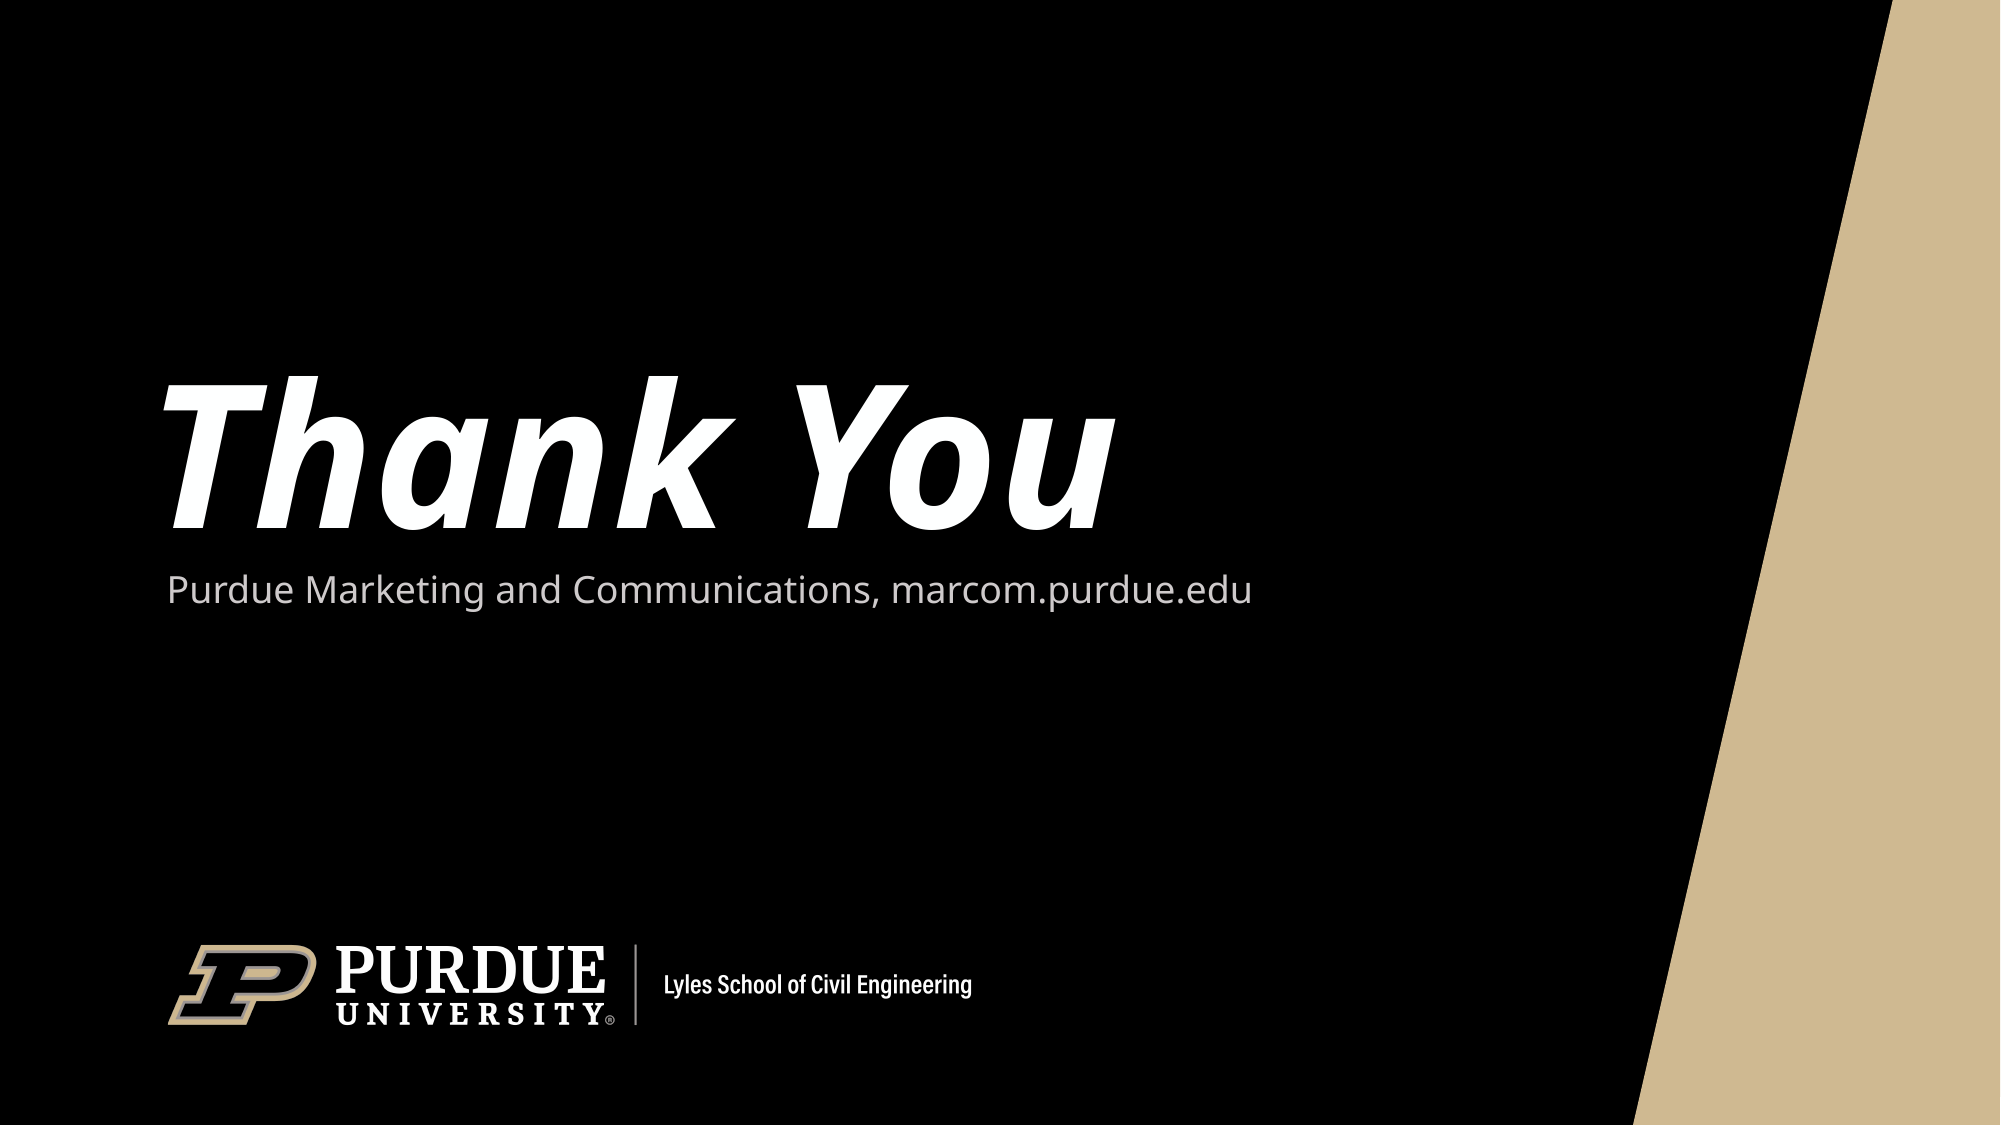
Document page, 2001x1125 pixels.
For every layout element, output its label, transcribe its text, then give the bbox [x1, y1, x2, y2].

title Thank You [132, 404, 1442, 523]
picture [167, 941, 999, 1030]
list Purdue Marketing and Communications, marcom.purdue.edu [151, 563, 1444, 637]
